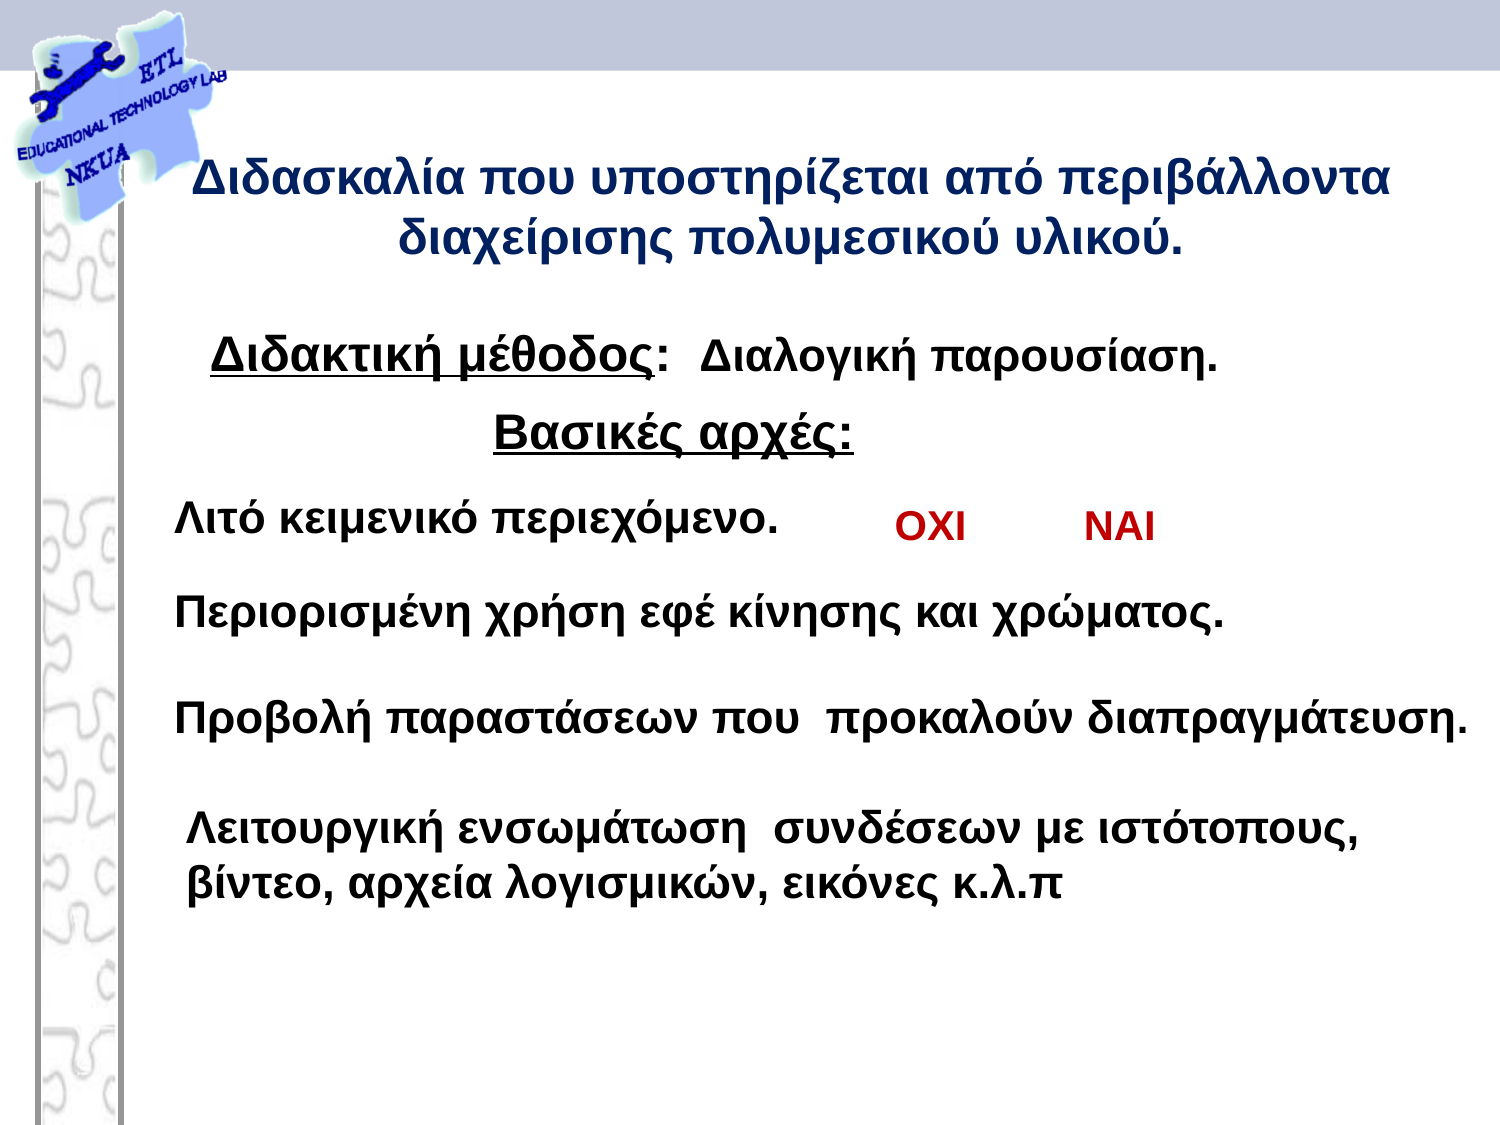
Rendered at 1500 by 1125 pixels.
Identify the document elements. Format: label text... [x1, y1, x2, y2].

text_box Διδακτική μέθοδος: Διαλογική παρουσίαση. [194, 314, 1329, 390]
text_box Λειτουργική ενσωμάτωση συνδέσεων με ιστότοπους, βίντεο, αρχεία λογισμικών, εικόνες κ.λ.π [171, 790, 1424, 916]
text_box Βασικές αρχές: [478, 392, 928, 467]
text_box Περιορισμένη χρήση εφέ κίνησης και χρώματος. [159, 574, 1353, 645]
text_box Διδασκαλία που υποστηρίζεται από περιβάλλοντα διαχείρισης πολυμεσικού υλικού. [147, 137, 1435, 272]
text_box ΟΧΙ [879, 491, 998, 557]
text_box Λιτό κειμενικό περιεχόμενο. [159, 479, 821, 550]
picture [0, 0, 246, 1125]
text_box Προβολή παραστάσεων που προκαλούν διαπραγμάτευση. [159, 680, 1500, 751]
text_box ΝΑΙ [1068, 491, 1187, 557]
